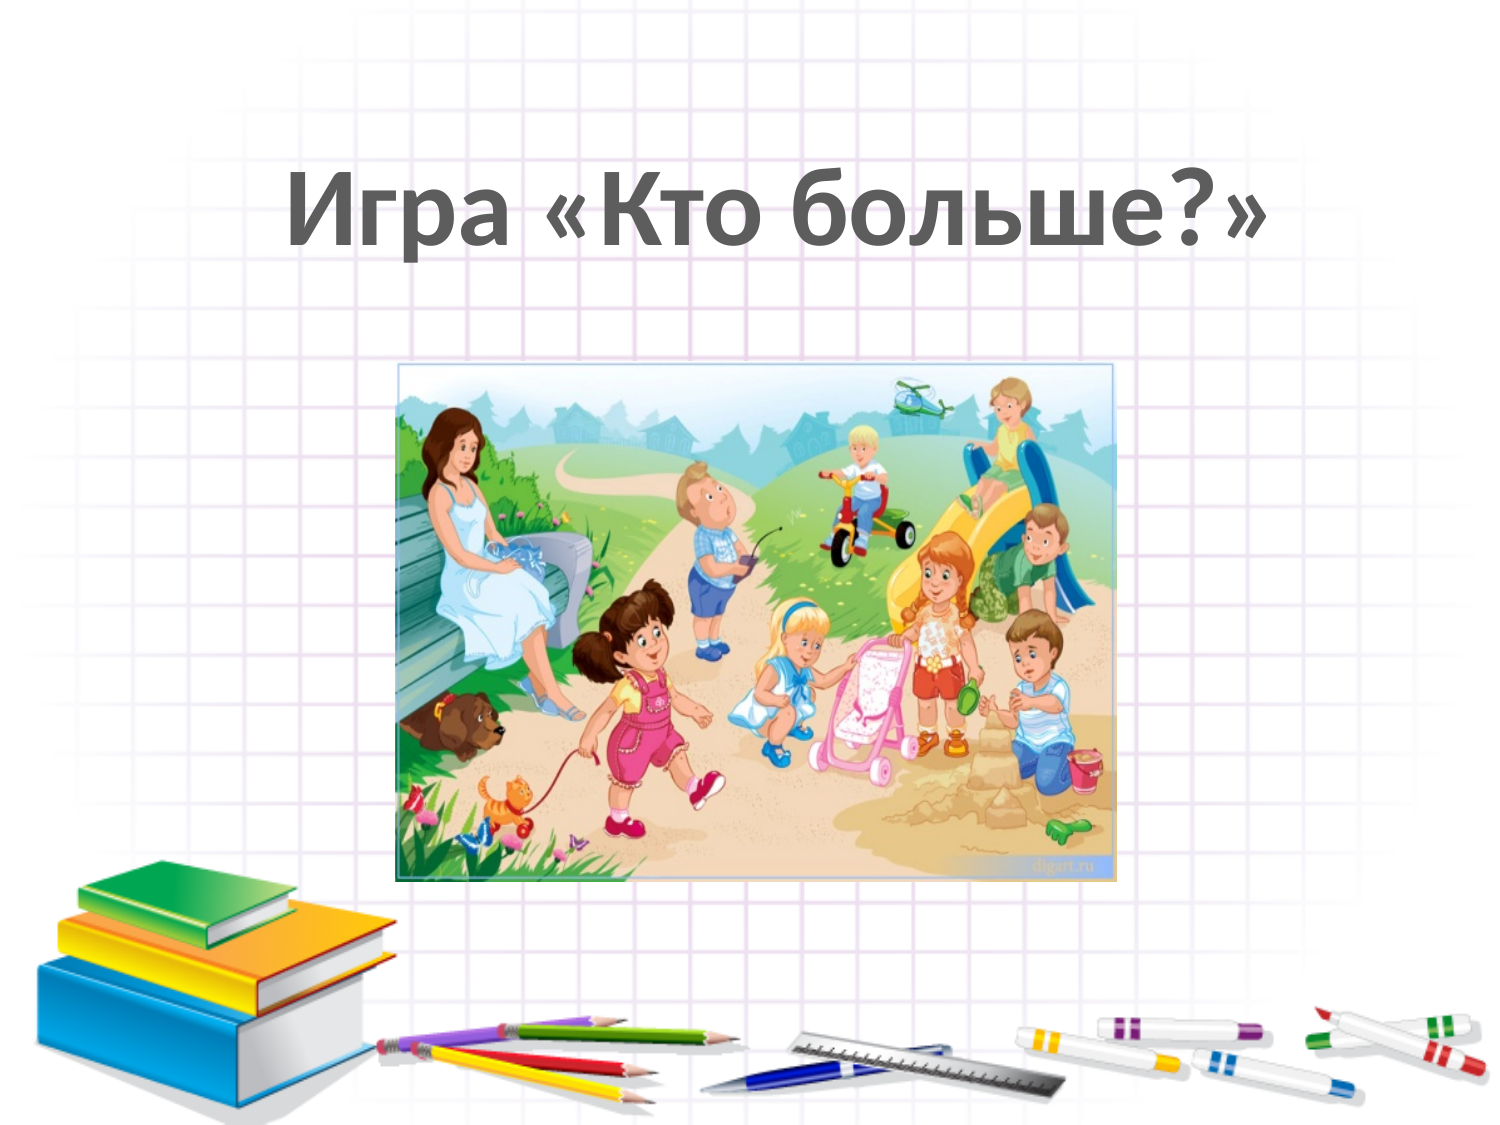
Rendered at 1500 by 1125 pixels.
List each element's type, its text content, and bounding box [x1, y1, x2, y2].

picture [0, 0, 1500, 1125]
text_box Игра «Кто больше?» [269, 125, 1296, 276]
